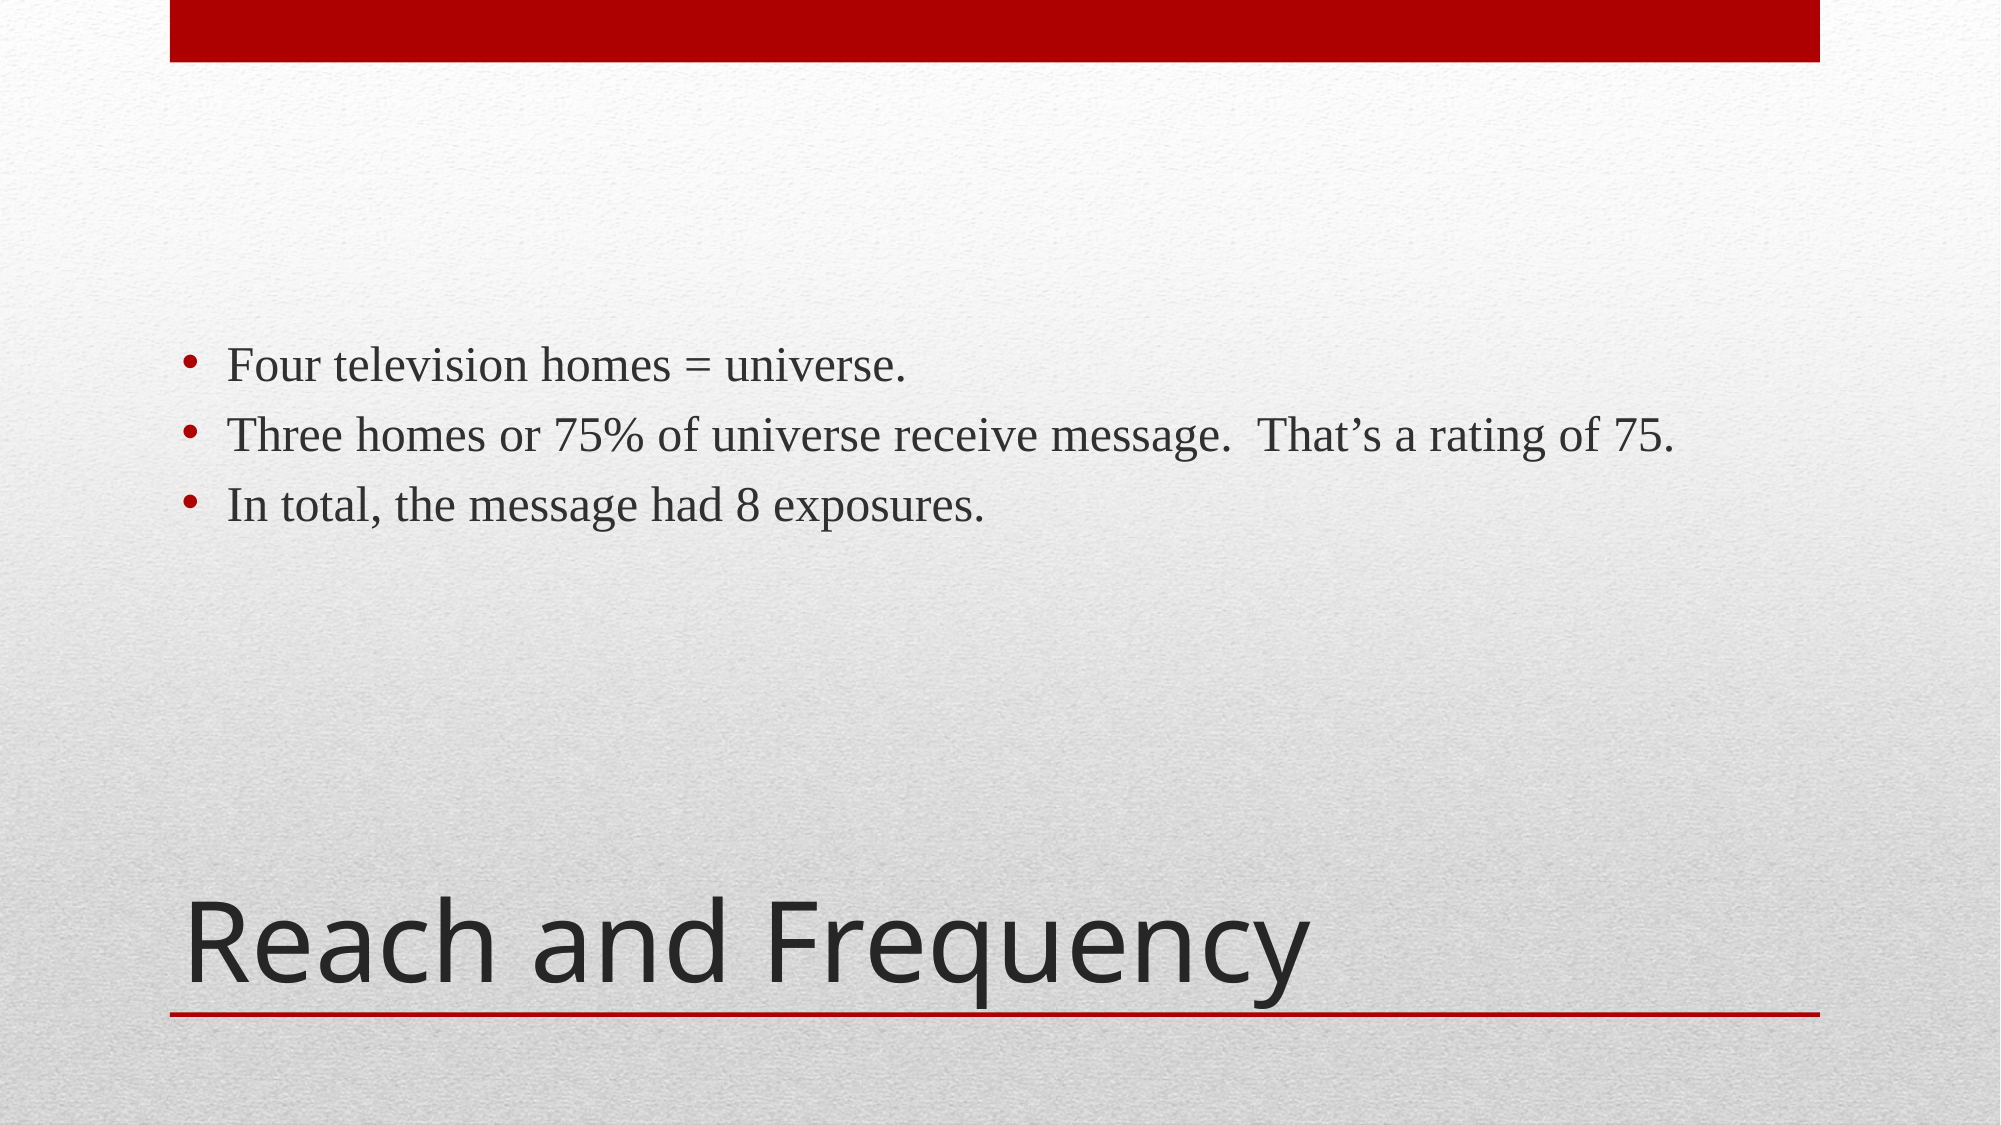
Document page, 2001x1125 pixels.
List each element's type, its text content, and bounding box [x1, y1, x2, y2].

title Reach and Frequency [166, 750, 1650, 1013]
list Four television homes = universe. Three homes or 75% of universe receive message. That’s a rating of 75. In total, the message had 8 exposures. [166, 112, 1817, 750]
